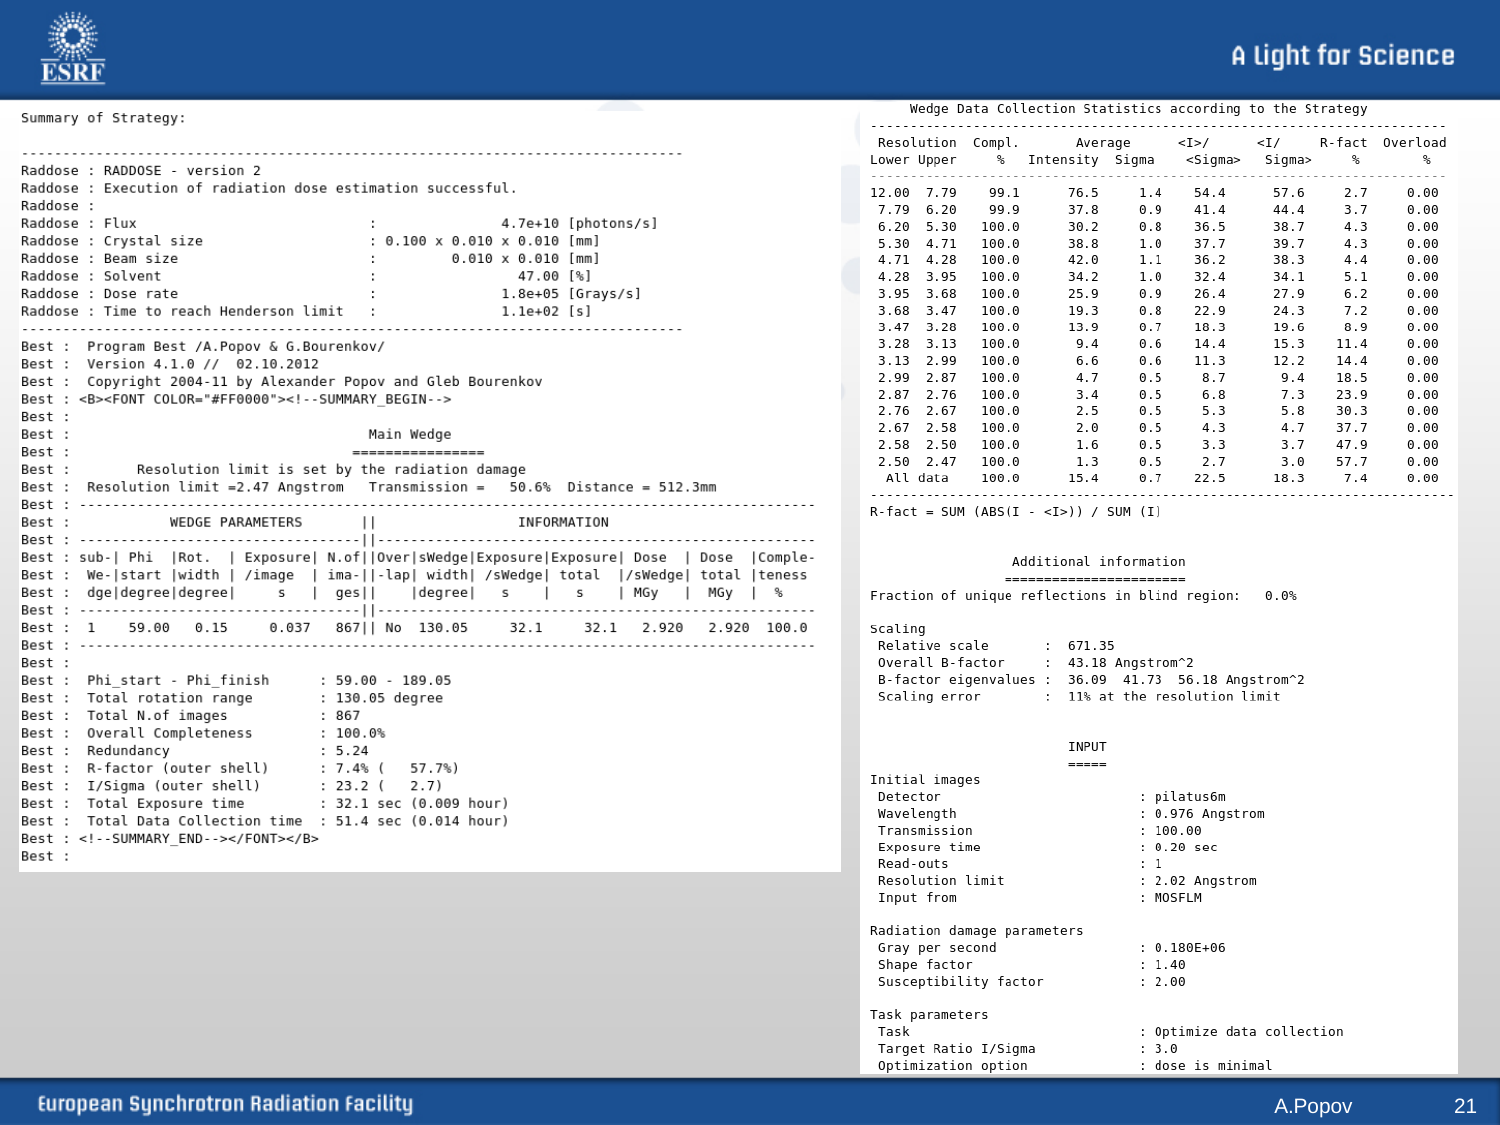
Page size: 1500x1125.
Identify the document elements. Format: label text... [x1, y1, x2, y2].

picture [0, 0, 1500, 1125]
footer A.Popov [689, 1084, 1374, 1123]
slide_number 21 [1383, 1084, 1493, 1123]
